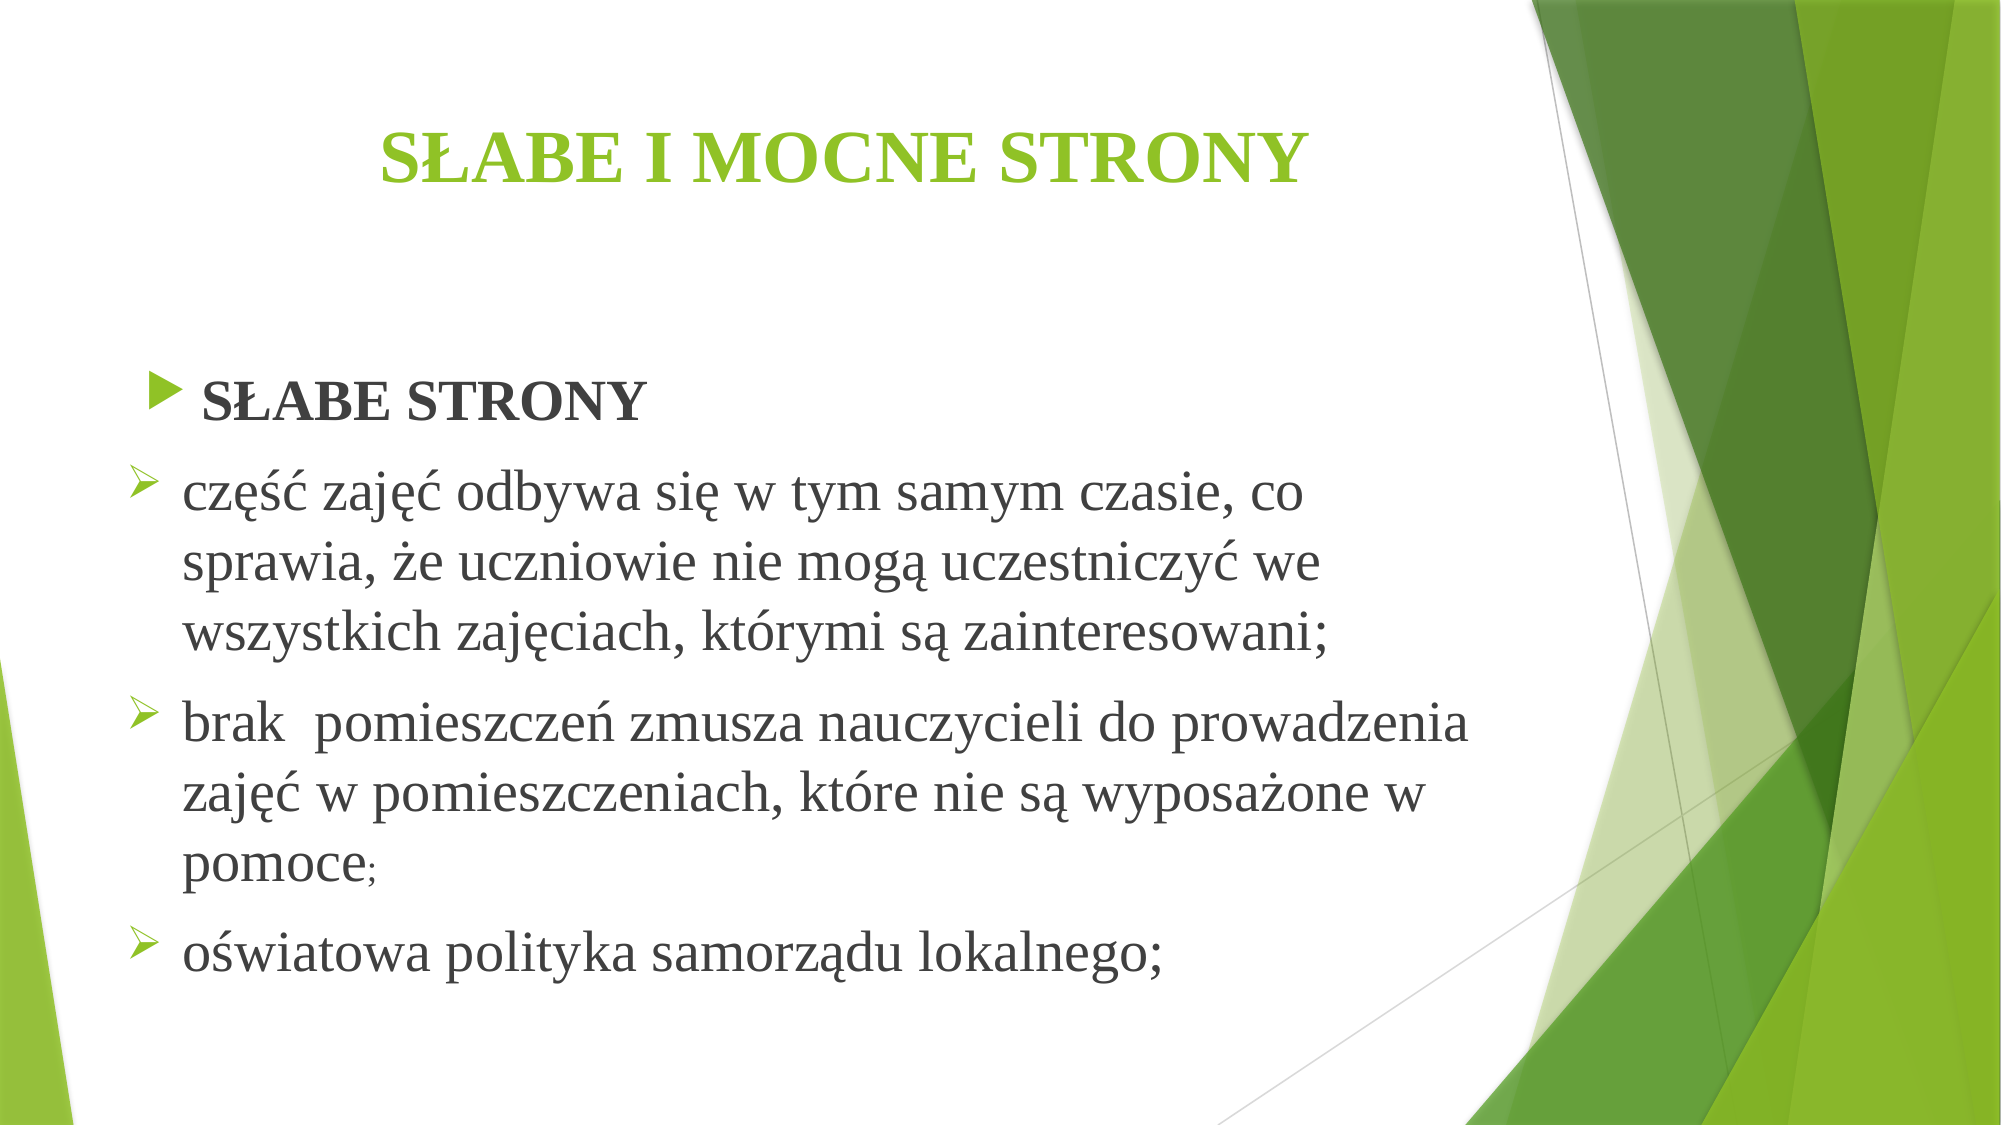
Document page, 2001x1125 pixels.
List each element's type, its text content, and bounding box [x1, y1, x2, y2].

list SŁABE STRONY część zajęć odbywa się w tym samym czasie, co sprawia, że uczniowie nie mogą uczestniczyć we wszystkich zajęciach, którymi są zainteresowani; brak pomieszczeń zmusza nauczycieli do prowadzenia zajęć w pomieszczeniach, które nie są wyposażone w pomoce; oświatowa polityka samorządu lokalnego; [111, 354, 1522, 992]
title SŁABE I MOCNE STRONY [111, 99, 1522, 317]
